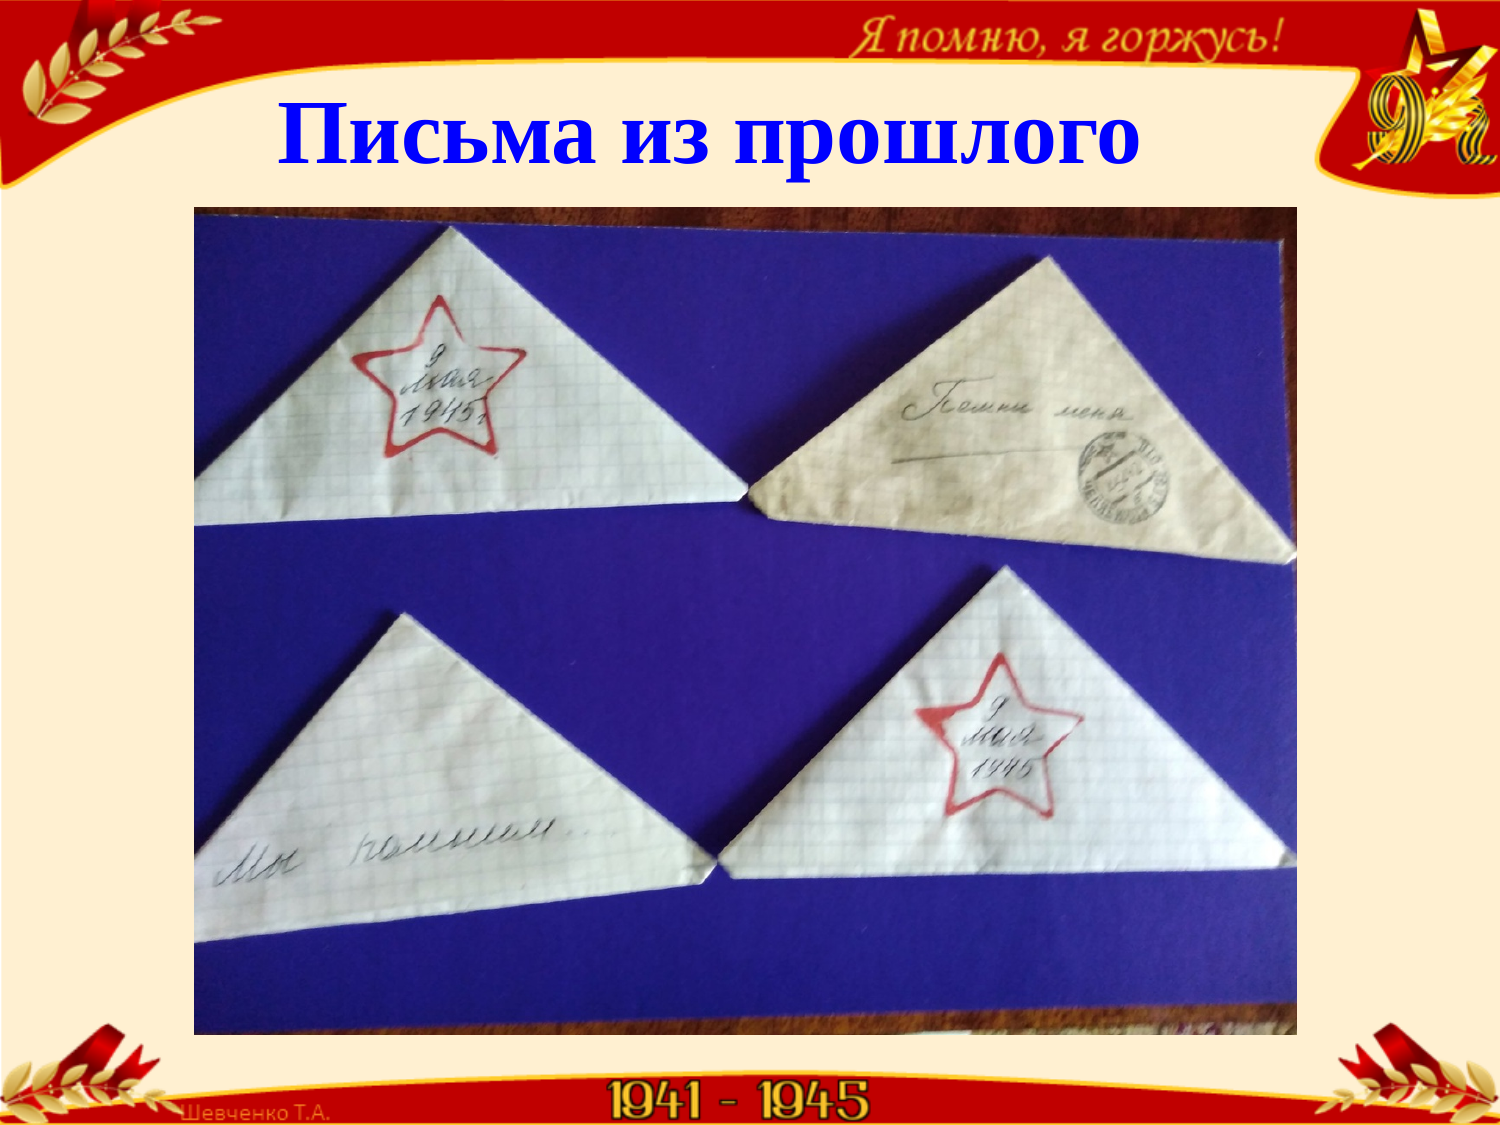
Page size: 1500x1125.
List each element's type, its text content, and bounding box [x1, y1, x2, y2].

picture [0, 0, 1500, 1125]
title Письма из прошлого [111, 66, 1309, 188]
